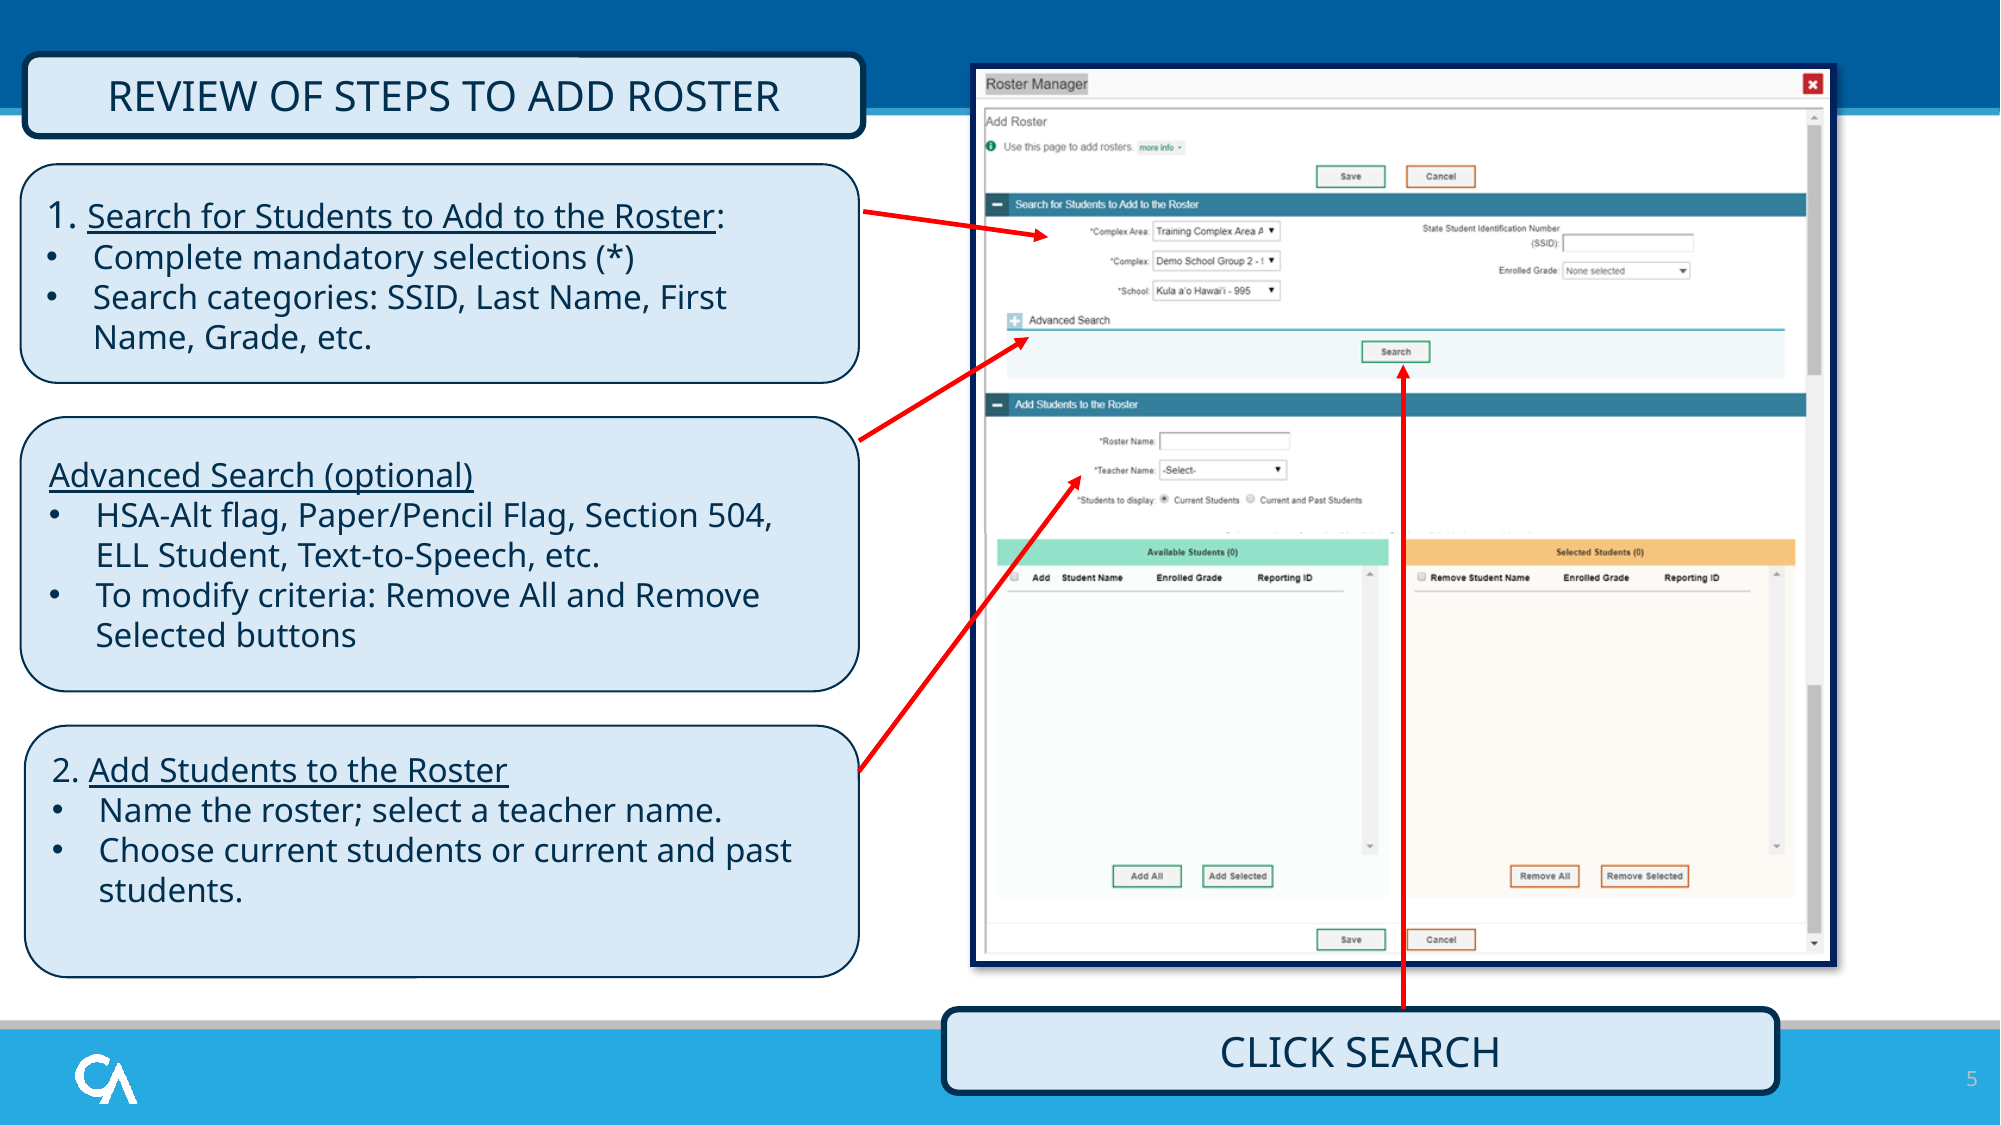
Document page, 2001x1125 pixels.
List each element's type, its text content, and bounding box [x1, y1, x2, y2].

slide_number 5 [1877, 1057, 1993, 1103]
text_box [858, 337, 1030, 441]
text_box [858, 475, 1082, 772]
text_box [20, 54, 1778, 1093]
picture [75, 1093, 138, 1104]
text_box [863, 211, 1049, 238]
picture [975, 69, 1831, 961]
